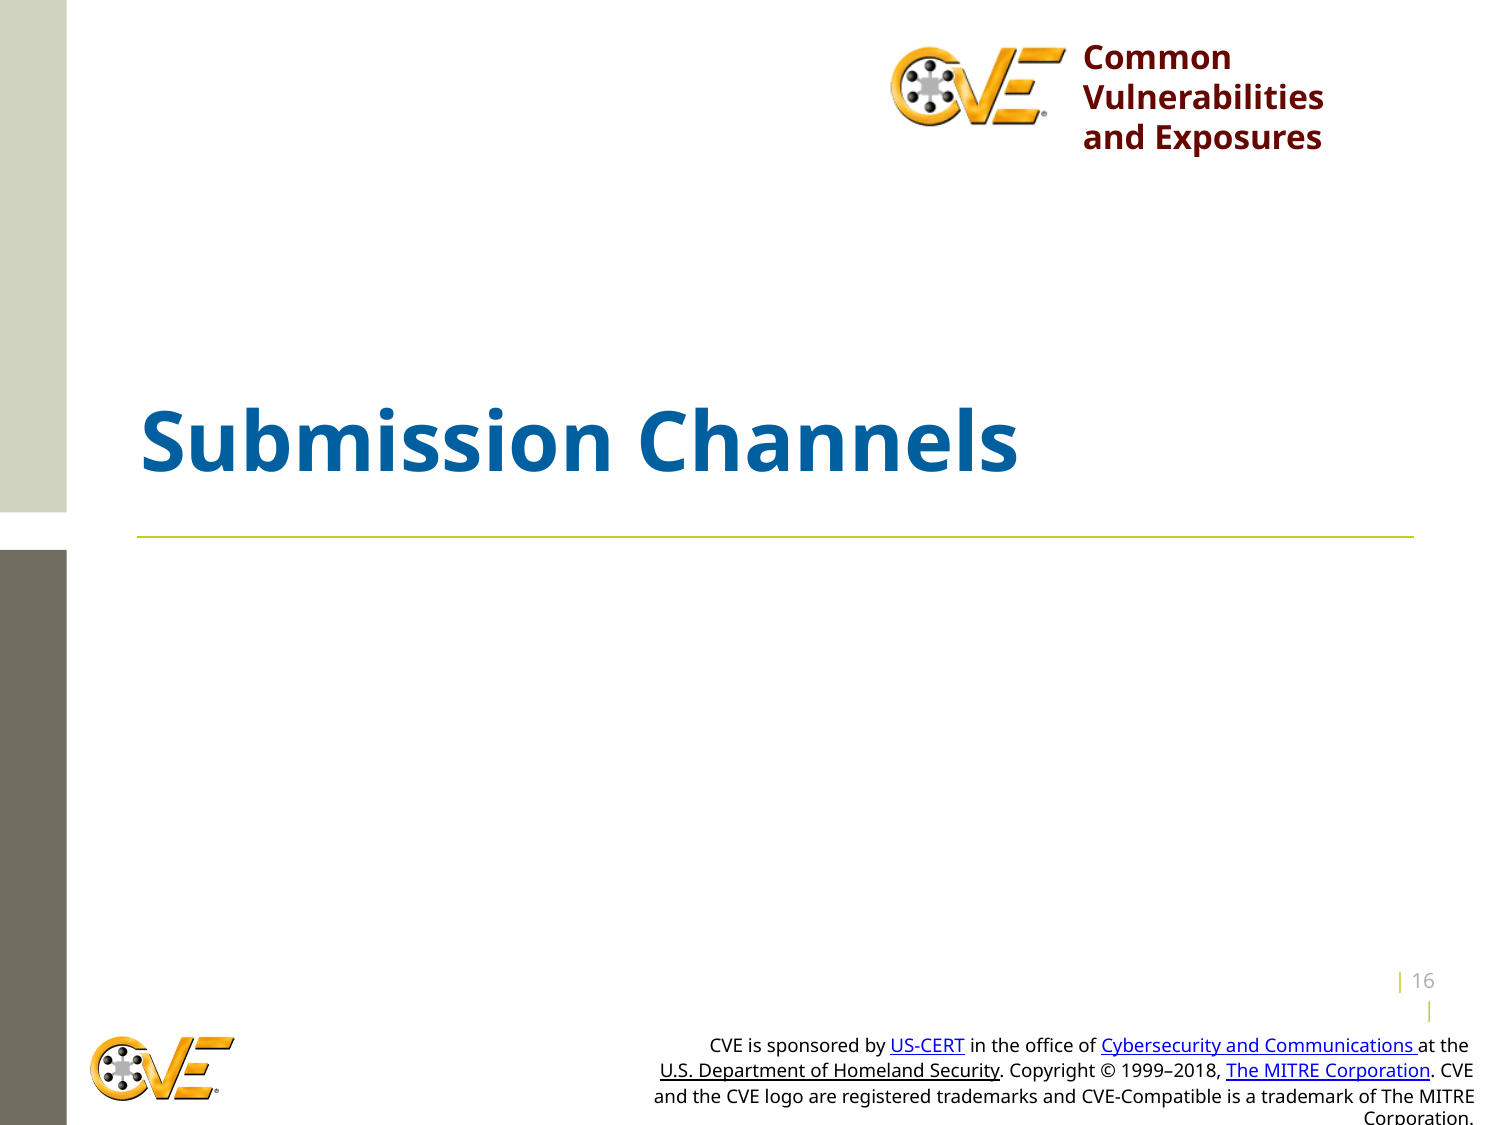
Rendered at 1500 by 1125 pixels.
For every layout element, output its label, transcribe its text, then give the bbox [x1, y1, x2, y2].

picture [887, 43, 1068, 130]
title Submission Channels [125, 170, 1314, 496]
slide_number | 16 | [1368, 998, 1450, 1029]
picture [87, 1033, 237, 1104]
